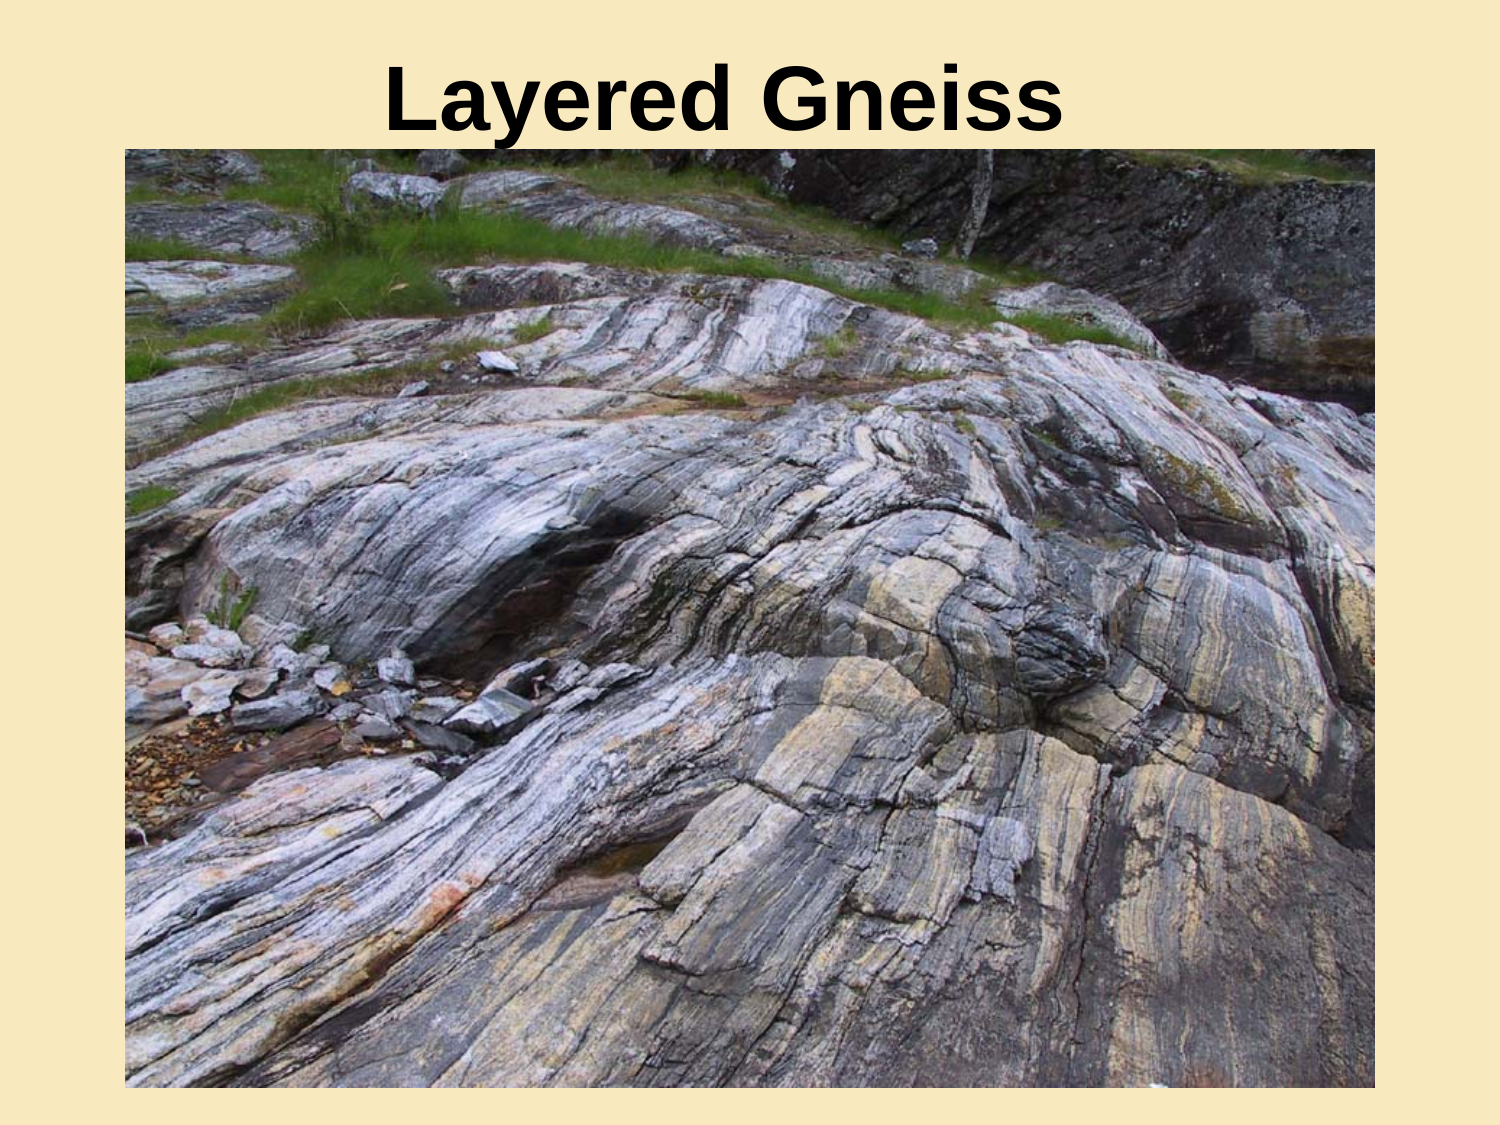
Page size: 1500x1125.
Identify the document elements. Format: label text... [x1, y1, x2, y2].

picture [124, 149, 1376, 1088]
title Layered Gneiss [87, 0, 1363, 188]
